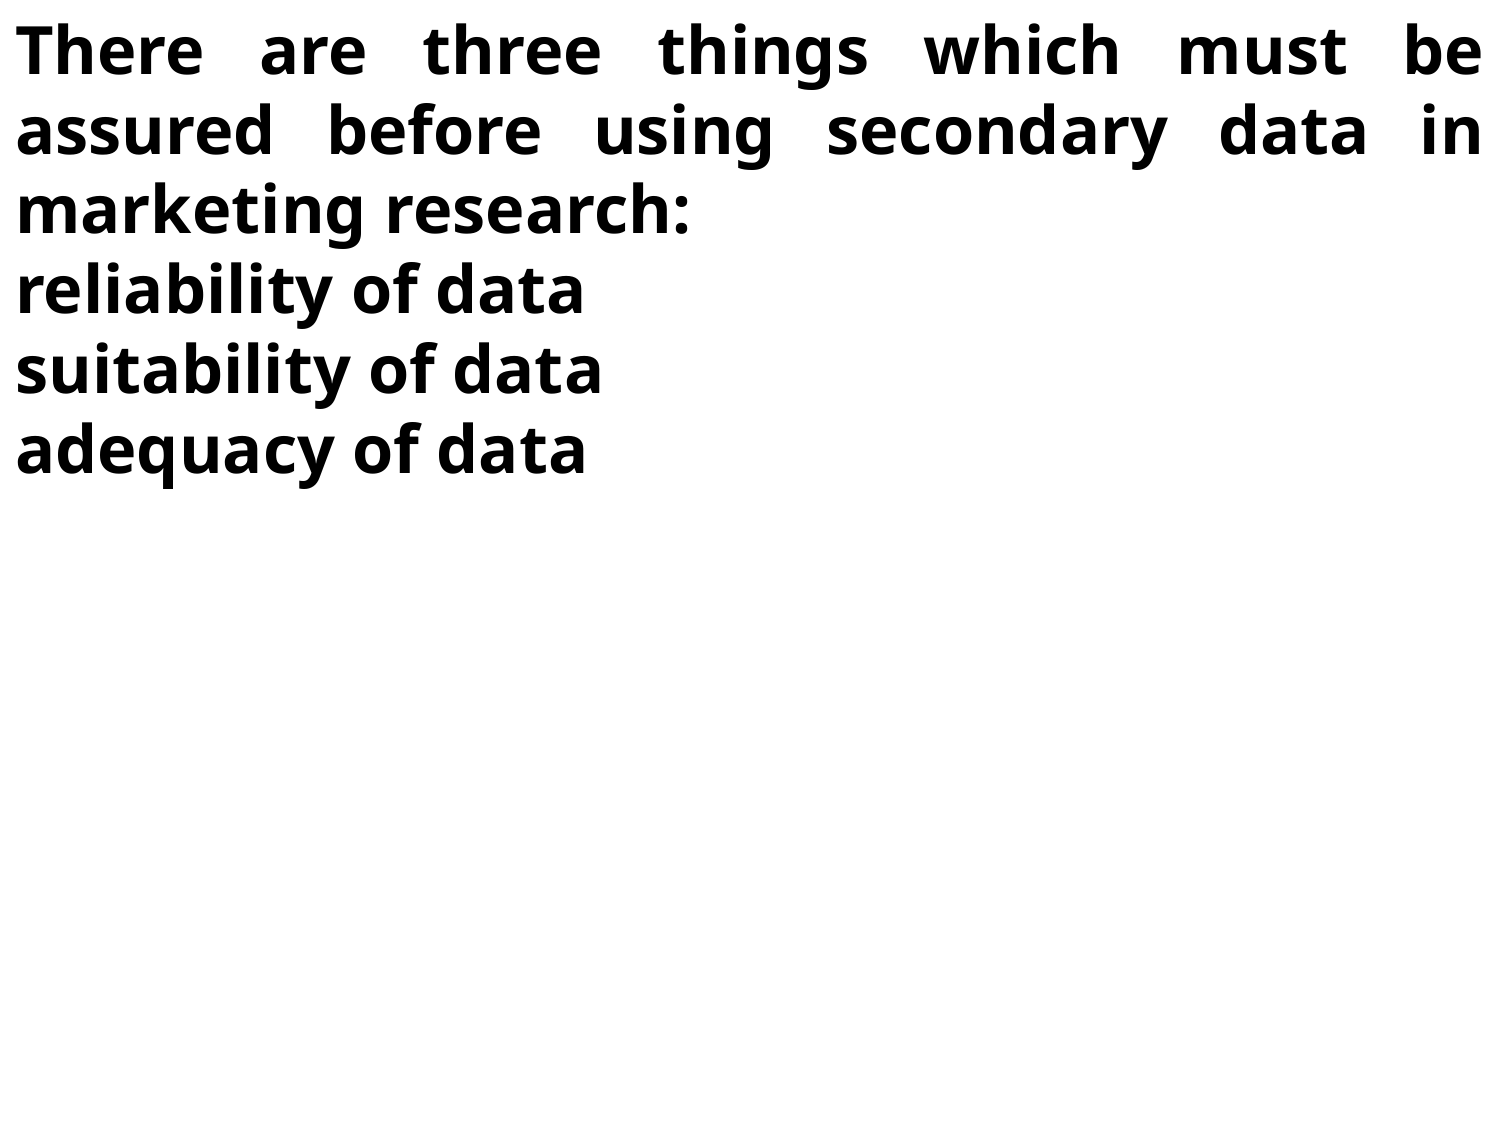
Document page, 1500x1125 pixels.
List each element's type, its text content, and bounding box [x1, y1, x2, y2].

text_box There are three things which must be assured before using secondary data in marketing research: reliability of data suitability of data adequacy of data [0, 0, 1500, 1125]
